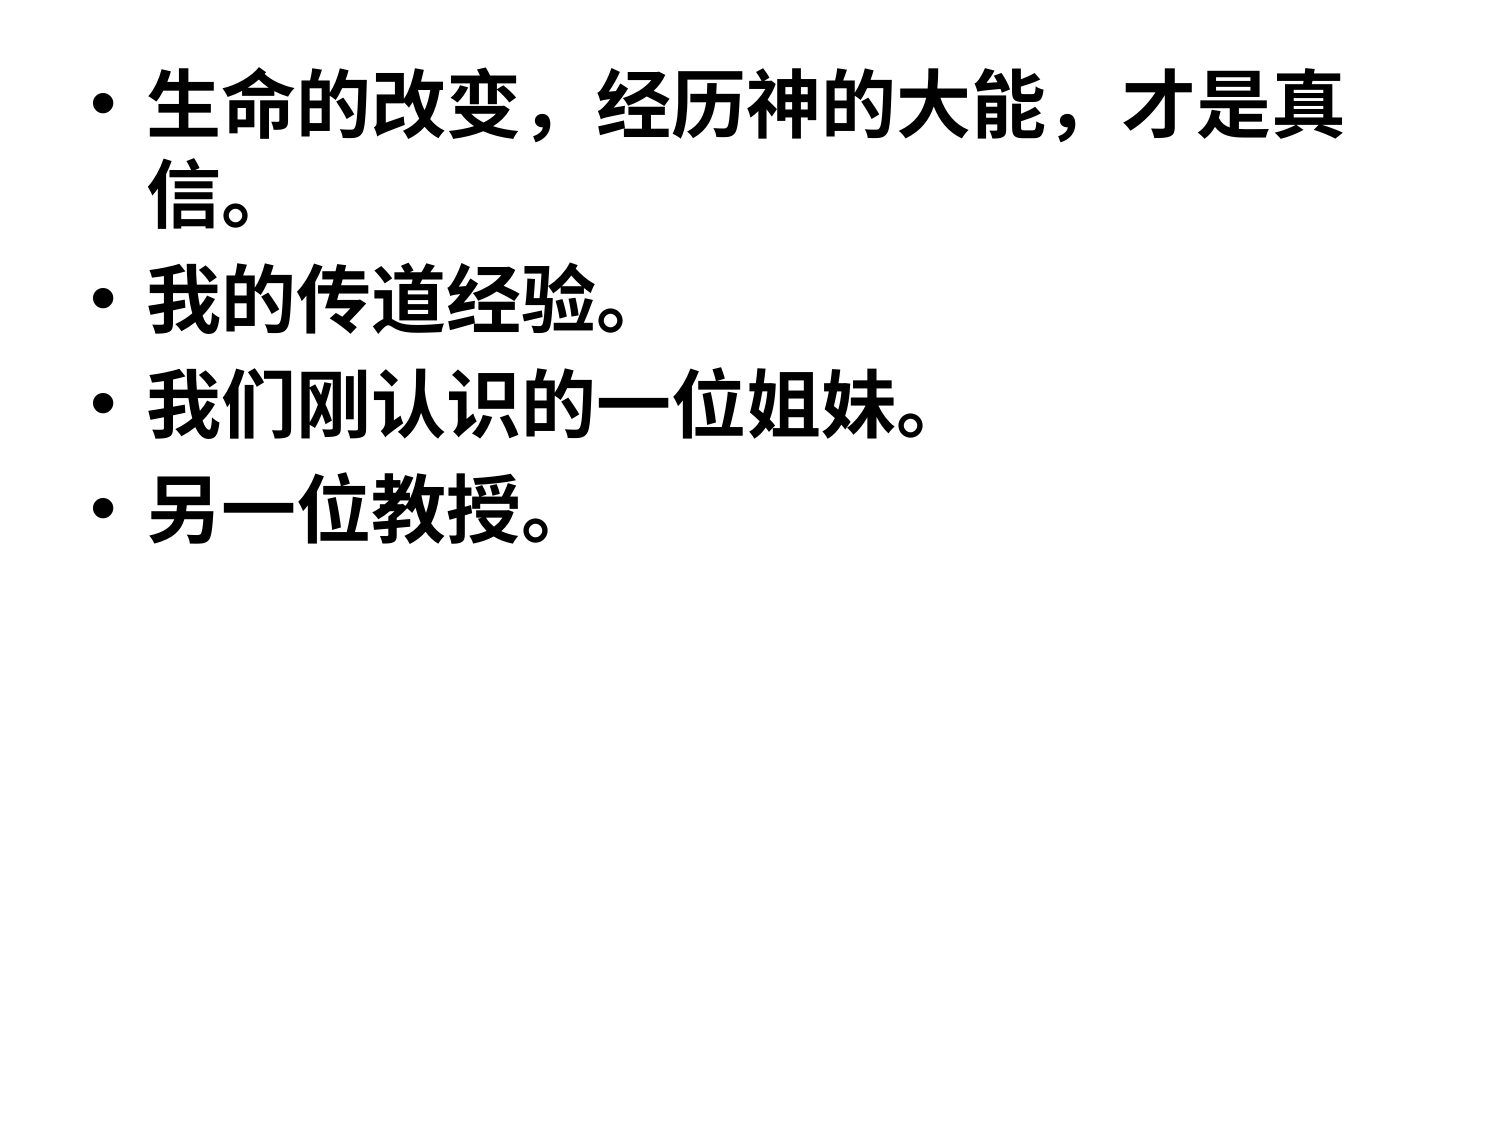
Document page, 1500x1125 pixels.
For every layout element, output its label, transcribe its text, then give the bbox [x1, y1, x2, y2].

list 生命的改变，经历神的大能，才是真信。 我的传道经验。 我们刚认识的一位姐妹。 另一位教授。 [75, 50, 1425, 793]
